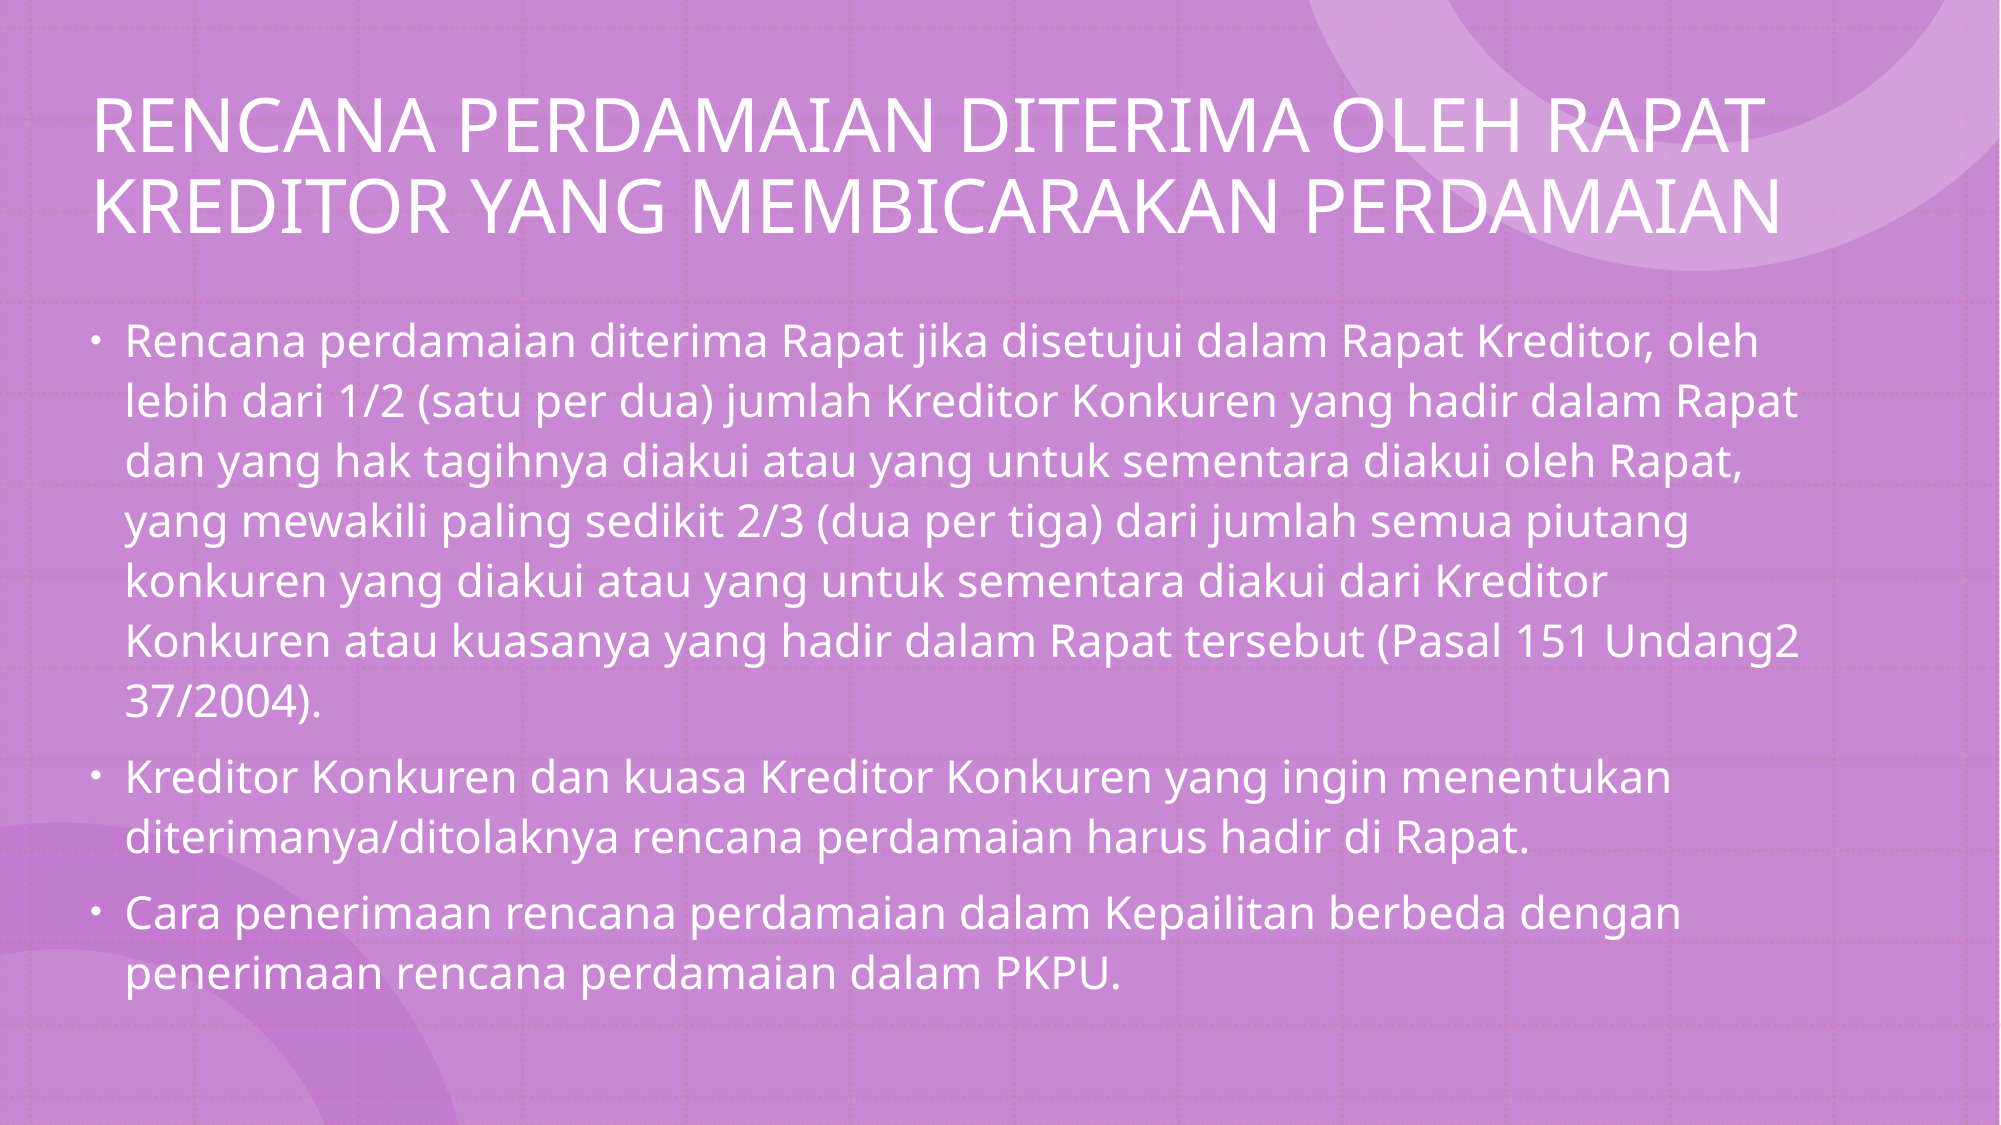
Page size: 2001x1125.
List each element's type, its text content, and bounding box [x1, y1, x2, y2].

list Rencana perdamaian diterima Rapat jika disetujui dalam Rapat Kreditor, oleh lebih dari 1/2 (satu per dua) jumlah Kreditor Konkuren yang hadir dalam Rapat dan yang hak tagihnya diakui atau yang untuk sementara diakui oleh Rapat, yang mewakili paling sedikit 2/3 (dua per tiga) dari jumlah semua piutang konkuren yang diakui atau yang untuk sementara diakui dari Kreditor Konkuren atau kuasanya yang hadir dalam Rapat tersebut (Pasal 151 Undang2 37/2004). Kreditor Konkuren dan kuasa Kreditor Konkuren yang ingin menentukan diterimanya/ditolaknya rencana perdamaian harus hadir di Rapat. Cara penerimaan rencana perdamaian dalam Kepailitan berbeda dengan penerimaan rencana perdamaian dalam PKPU. [75, 299, 1834, 1014]
title RENCANA PERDAMAIAN DITERIMA OLEH RAPAT KREDITOR YANG MEMBICARAKAN PERDAMAIAN [75, 59, 1834, 278]
